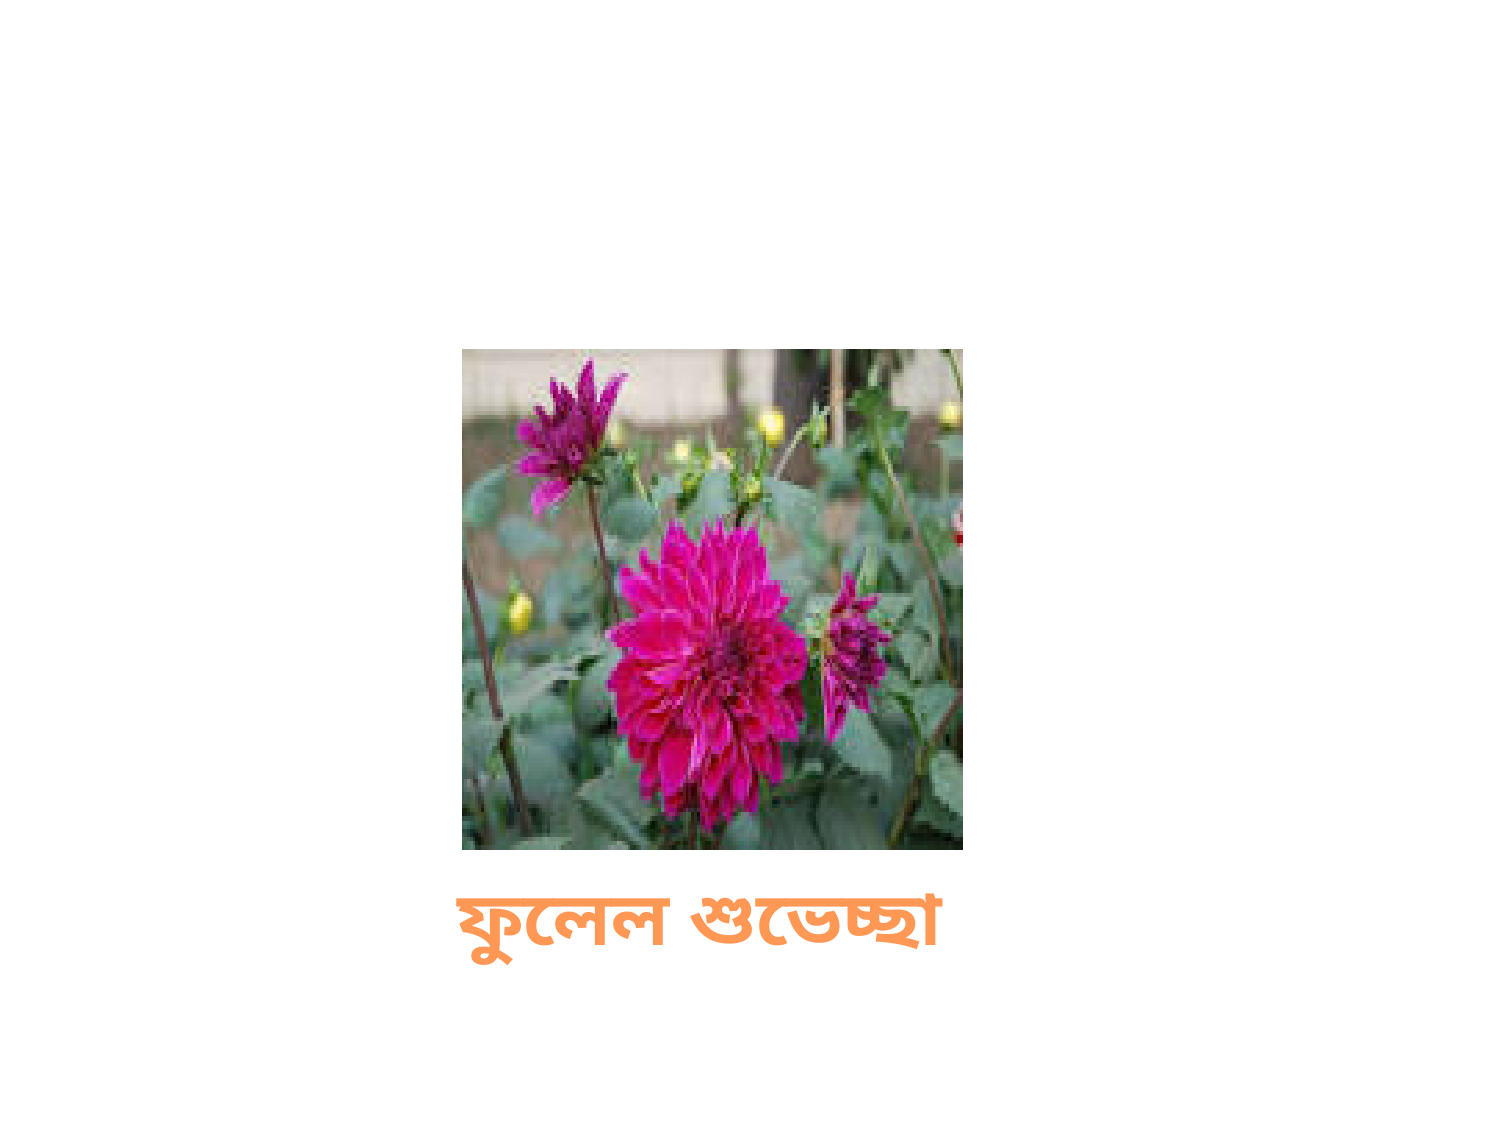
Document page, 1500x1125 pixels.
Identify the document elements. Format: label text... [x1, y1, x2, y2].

picture [462, 349, 963, 851]
text_box ফুলেল শুভেচ্ছা [275, 862, 1125, 968]
